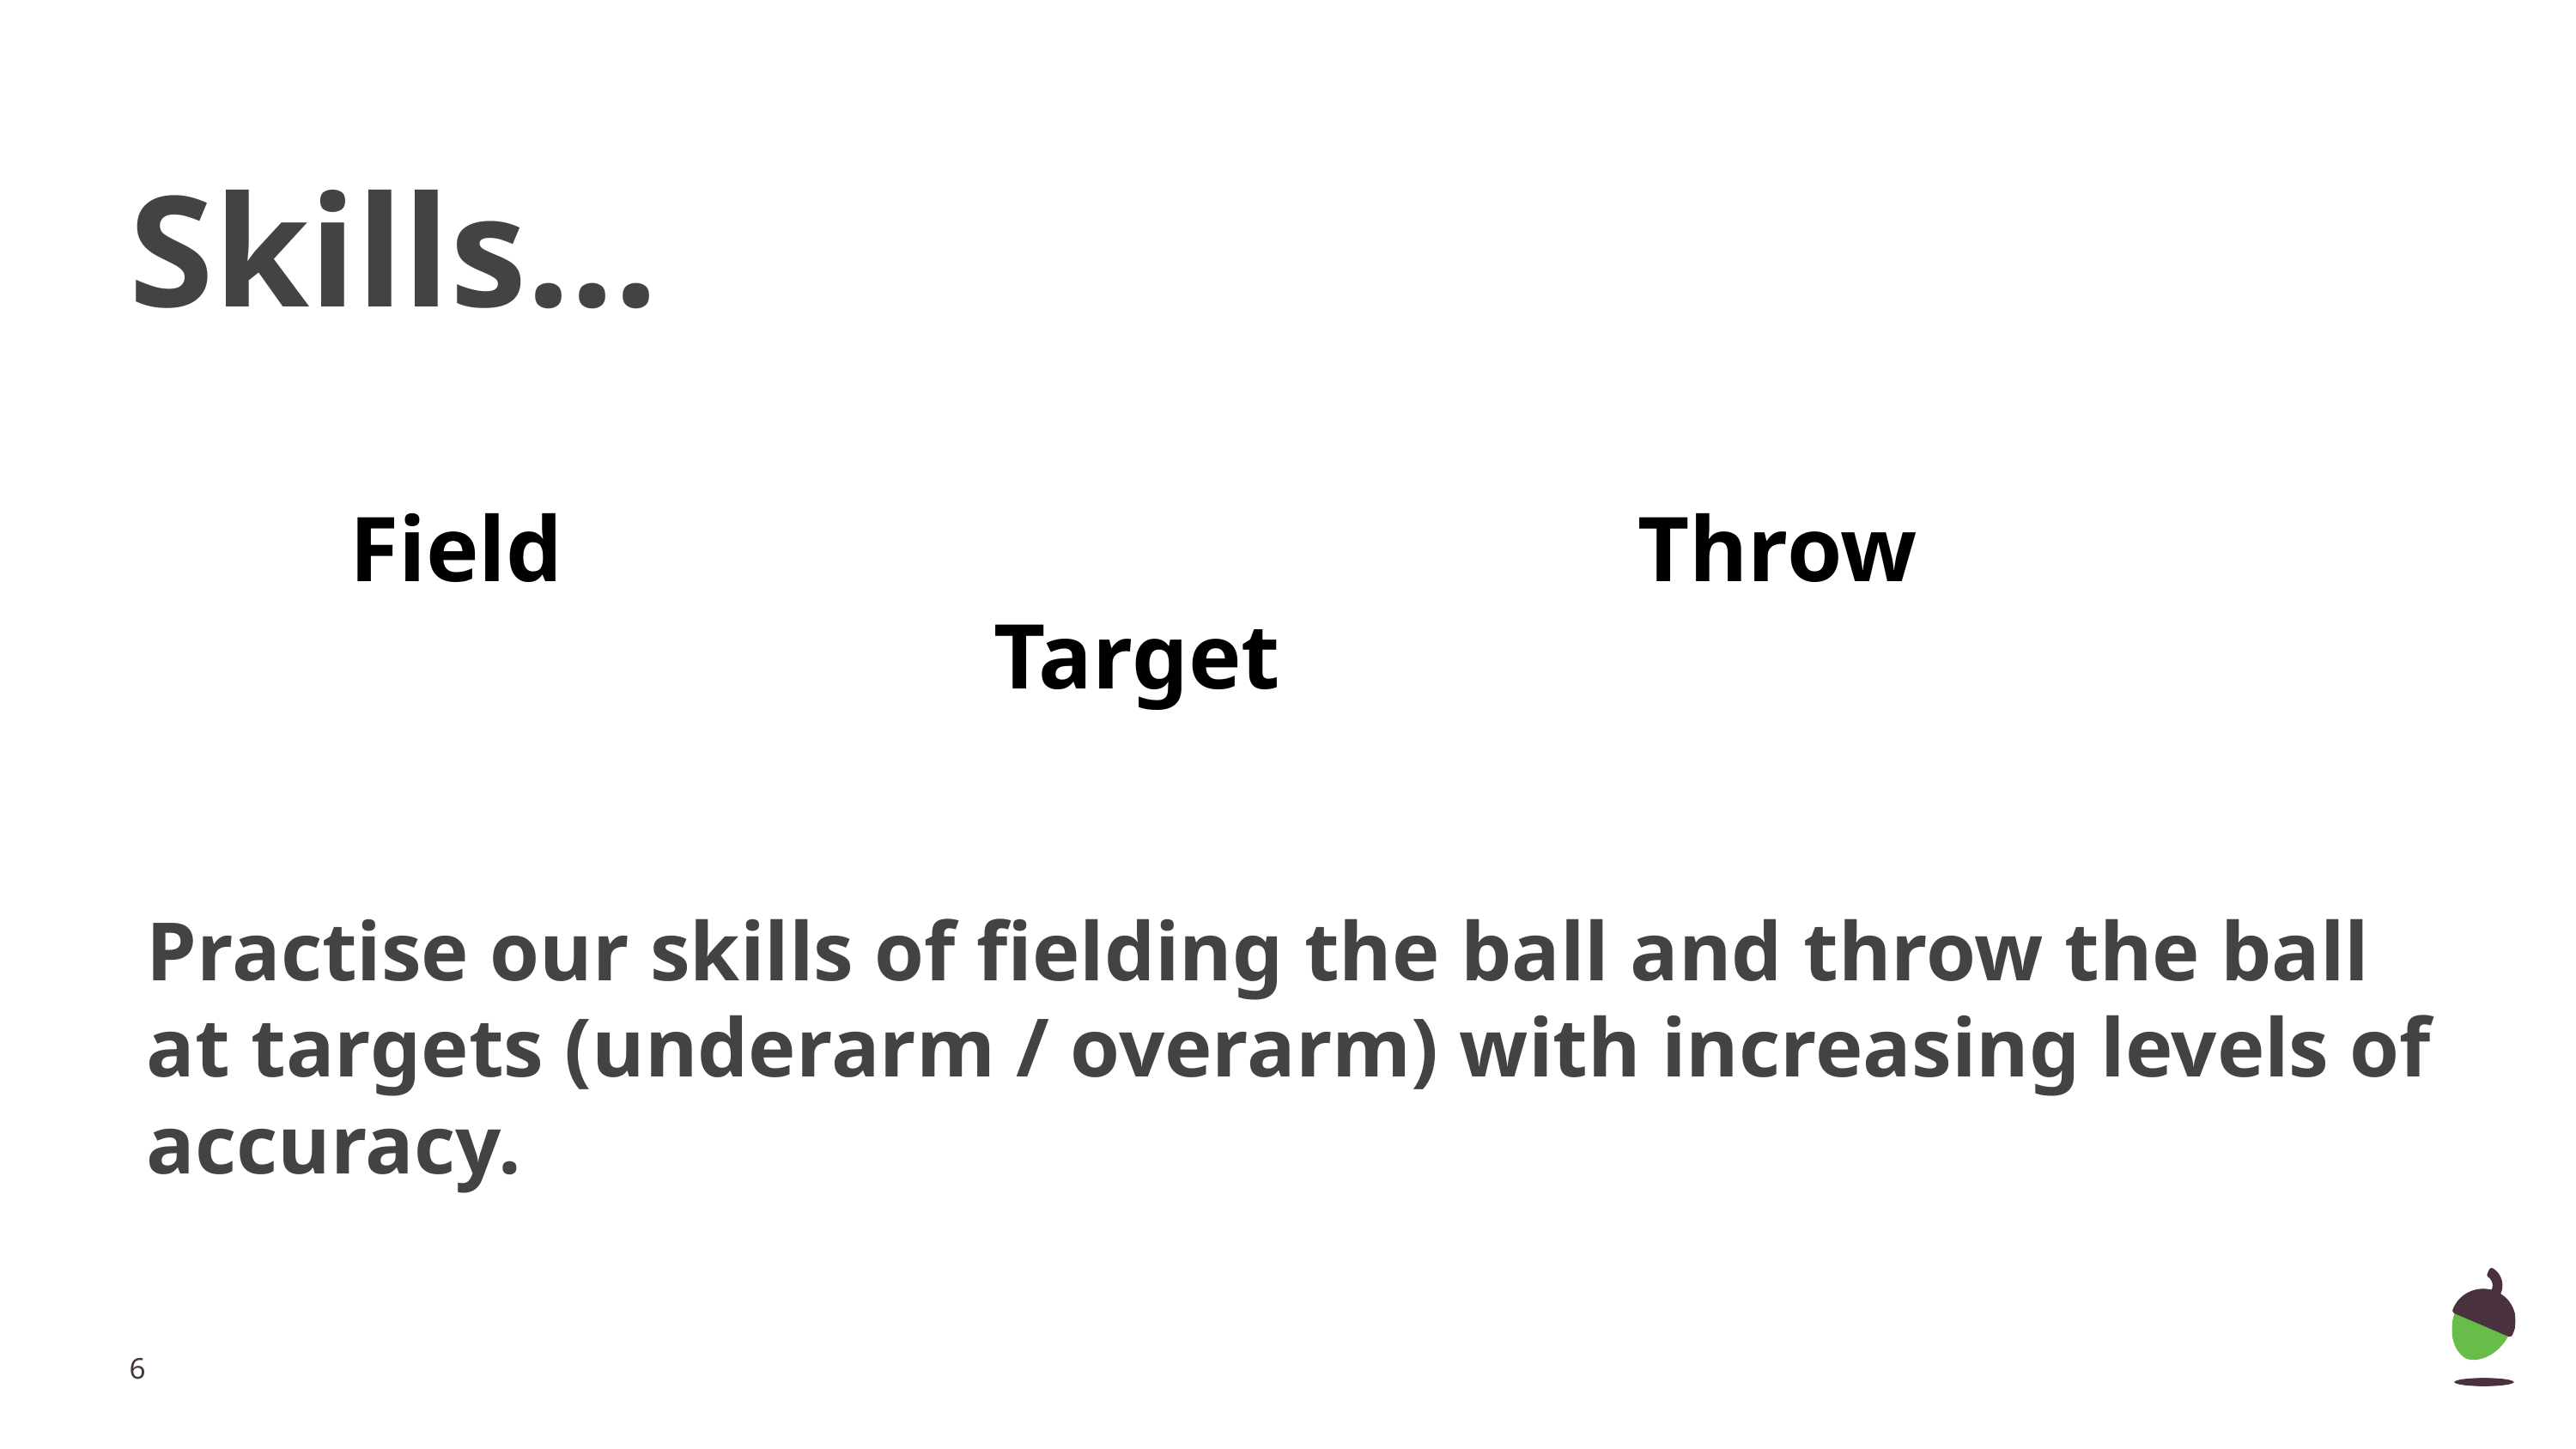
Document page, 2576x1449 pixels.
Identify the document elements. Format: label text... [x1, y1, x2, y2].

text_box Field Throw Target [337, 479, 2390, 712]
slide_number ‹#› [129, 1349, 332, 1401]
title Skills... [129, 124, 1990, 355]
picture [2451, 1268, 2516, 1386]
text_box Practise our skills of fielding the ball and throw the ball at targets (underarm / overarm) with increasing levels of accuracy. [133, 887, 2486, 1114]
